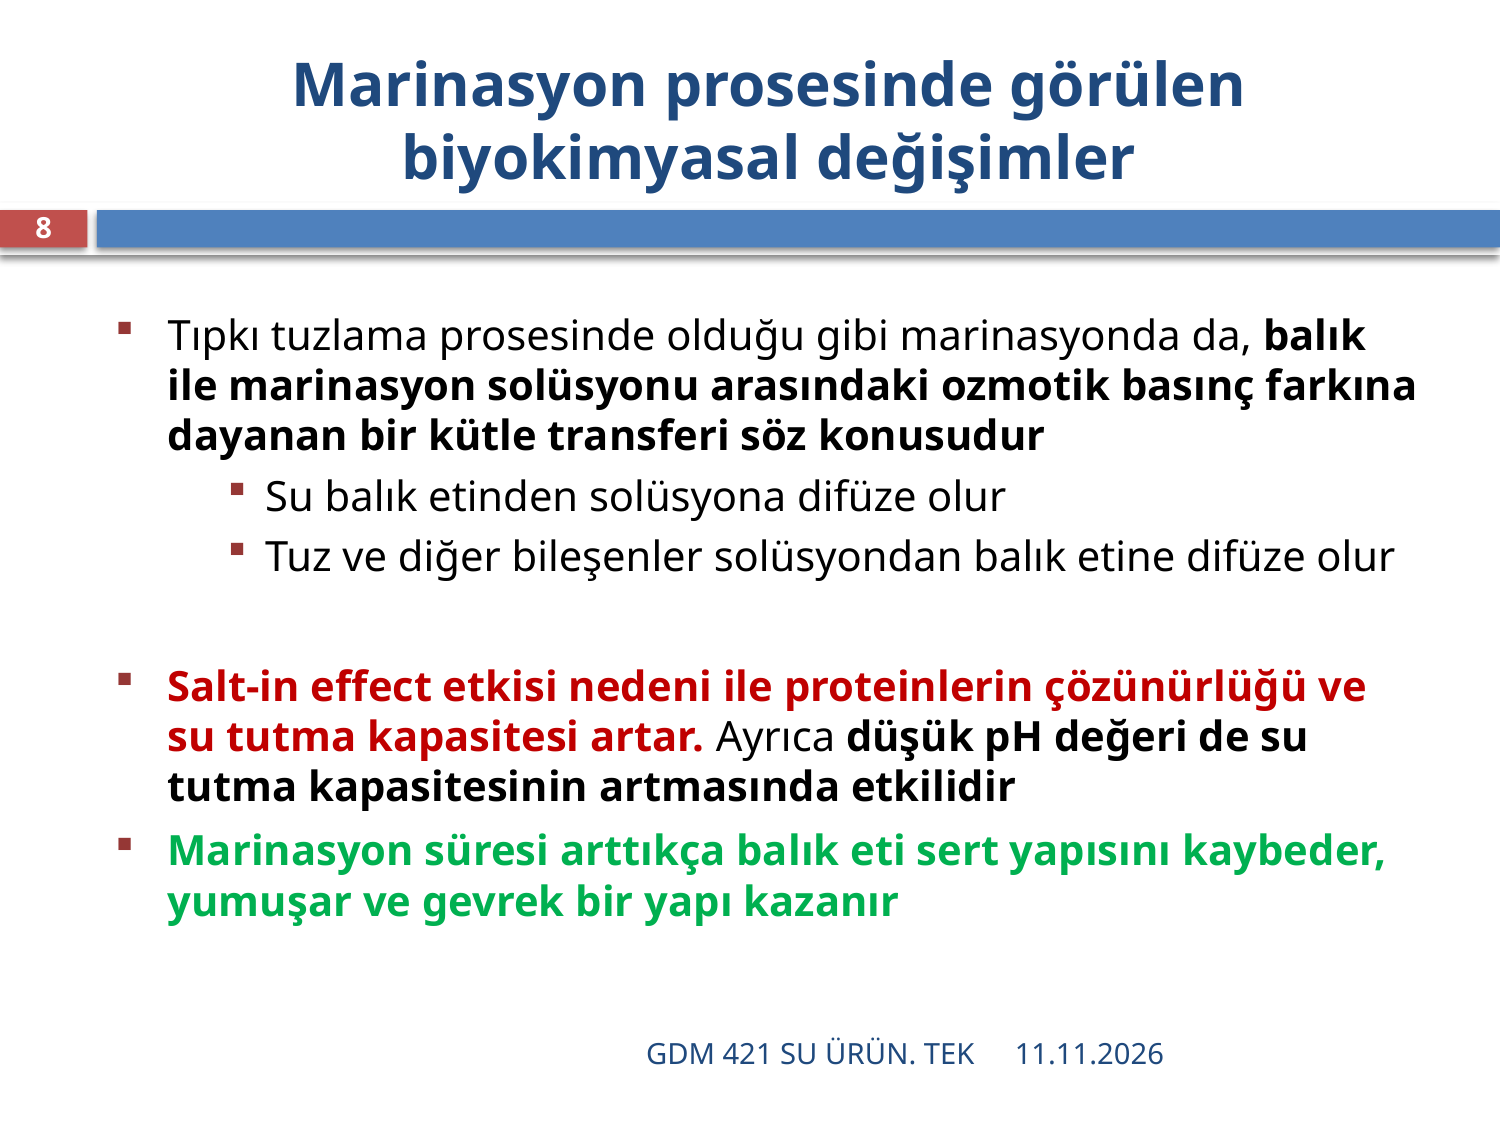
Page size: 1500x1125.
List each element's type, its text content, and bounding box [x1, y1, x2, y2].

title Marinasyon prosesinde görülen biyokimyasal değişimler [100, 37, 1438, 200]
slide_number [999, 1025, 1438, 1085]
slide_number 8 [0, 208, 88, 249]
footer GDM 421 SU ÜRÜN. TEK [99, 1024, 990, 1085]
list Tıpkı tuzlama prosesinde olduğu gibi marinasyonda da, balık ile marinasyon solüsyonu arasındaki ozmotik basınç farkına dayanan bir kütle transferi söz konusudur Su balık etinden solüsyona difüze olur Tuz ve diğer bileşenler solüsyondan balık etine difüze olur Salt-in effect etkisi nedeni ile proteinlerin çözünürlüğü ve su tutma kapasitesi artar. Ayrıca düşük pH değeri de su tutma kapasitesinin artmasında etkilidir Marinasyon süresi arttıkça balık eti sert yapısını kaybeder, yumuşar ve gevrek bir yapı kazanır [100, 301, 1438, 1000]
